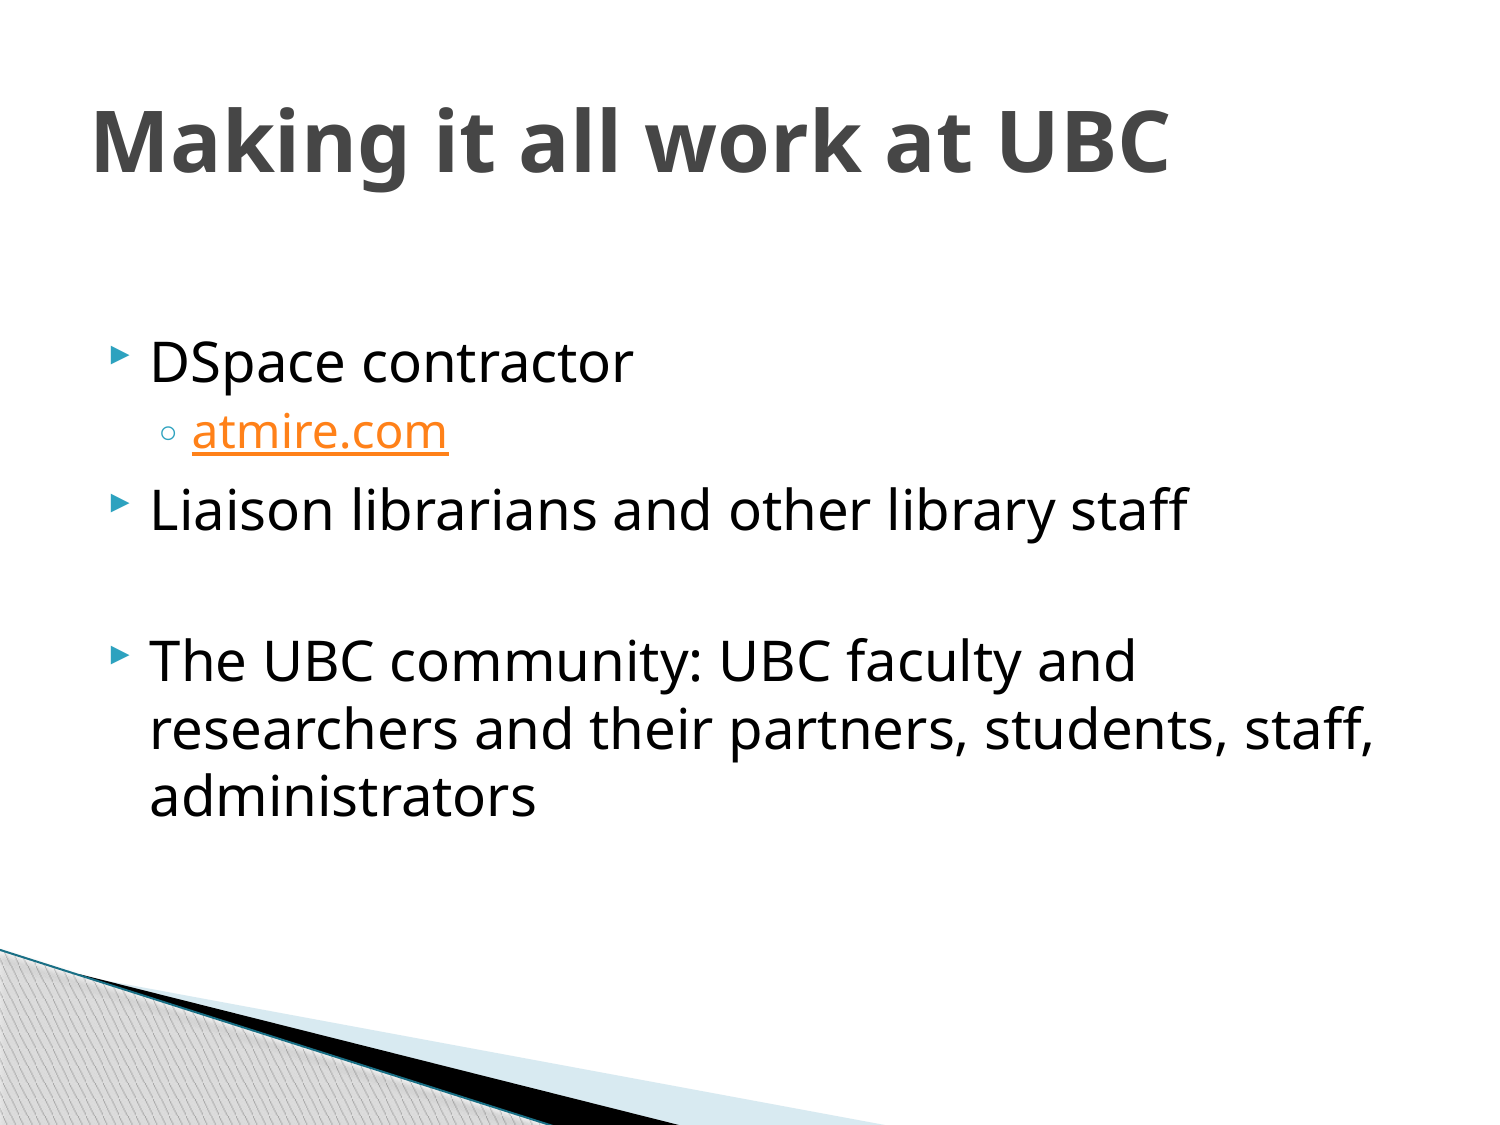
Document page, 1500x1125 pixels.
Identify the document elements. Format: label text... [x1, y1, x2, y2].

list DSpace contractor atmire.com Liaison librarians and other library staff The UBC community: UBC faculty and researchers and their partners, students, staff, administrators [75, 243, 1425, 986]
title Making it all work at UBC [75, 45, 1425, 233]
